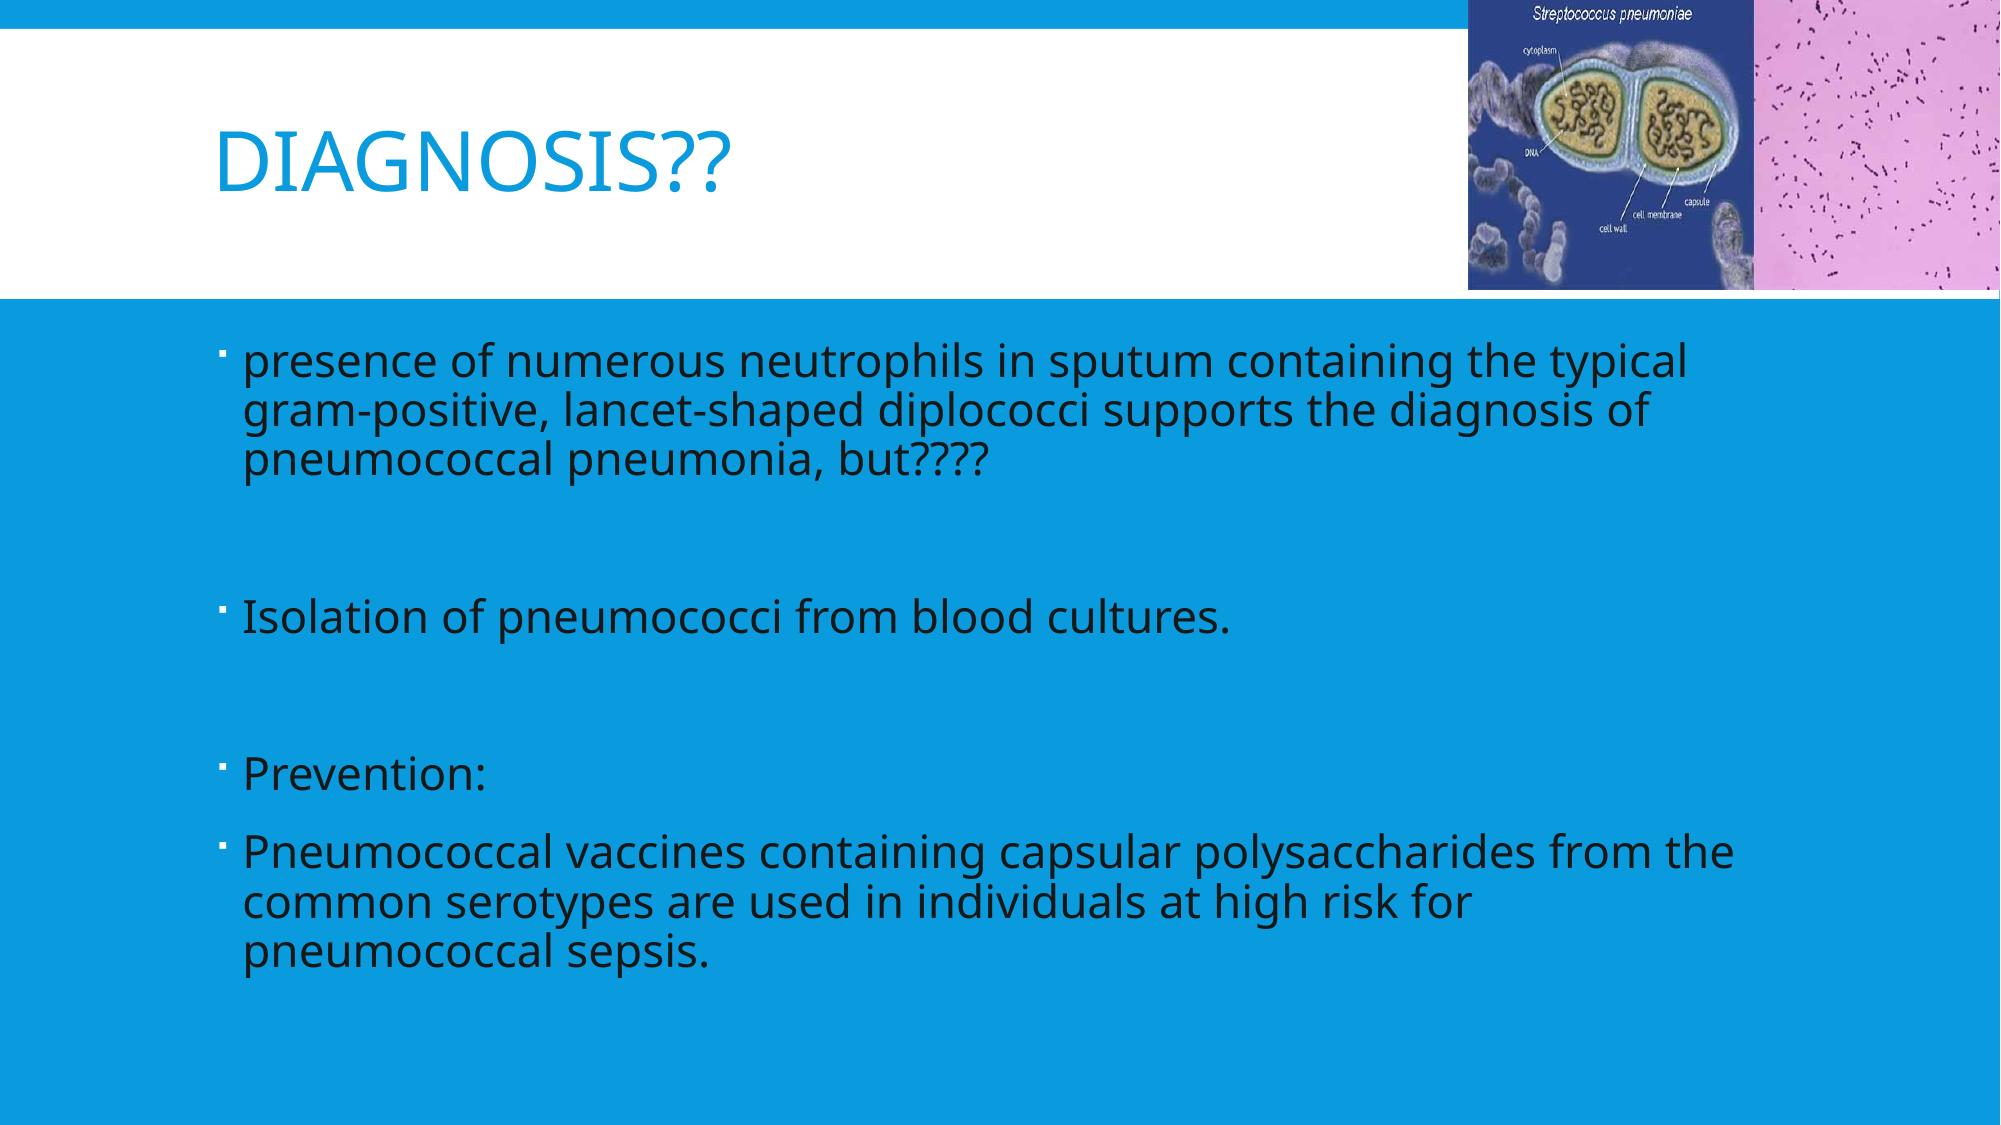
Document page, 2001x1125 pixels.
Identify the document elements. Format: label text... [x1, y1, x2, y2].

title Diagnosis?? [197, 41, 1461, 290]
picture [1468, 0, 2000, 290]
list presence of numerous neutrophils in sputum containing the typical gram-positive, lancet-shaped diplococci supports the diagnosis of pneumococcal pneumonia, but???? Isolation of pneumococci from blood cultures. Prevention: Pneumococcal vaccines containing capsular polysaccharides from the common serotypes are used in individuals at high risk for pneumococcal sepsis. [197, 329, 1803, 1020]
